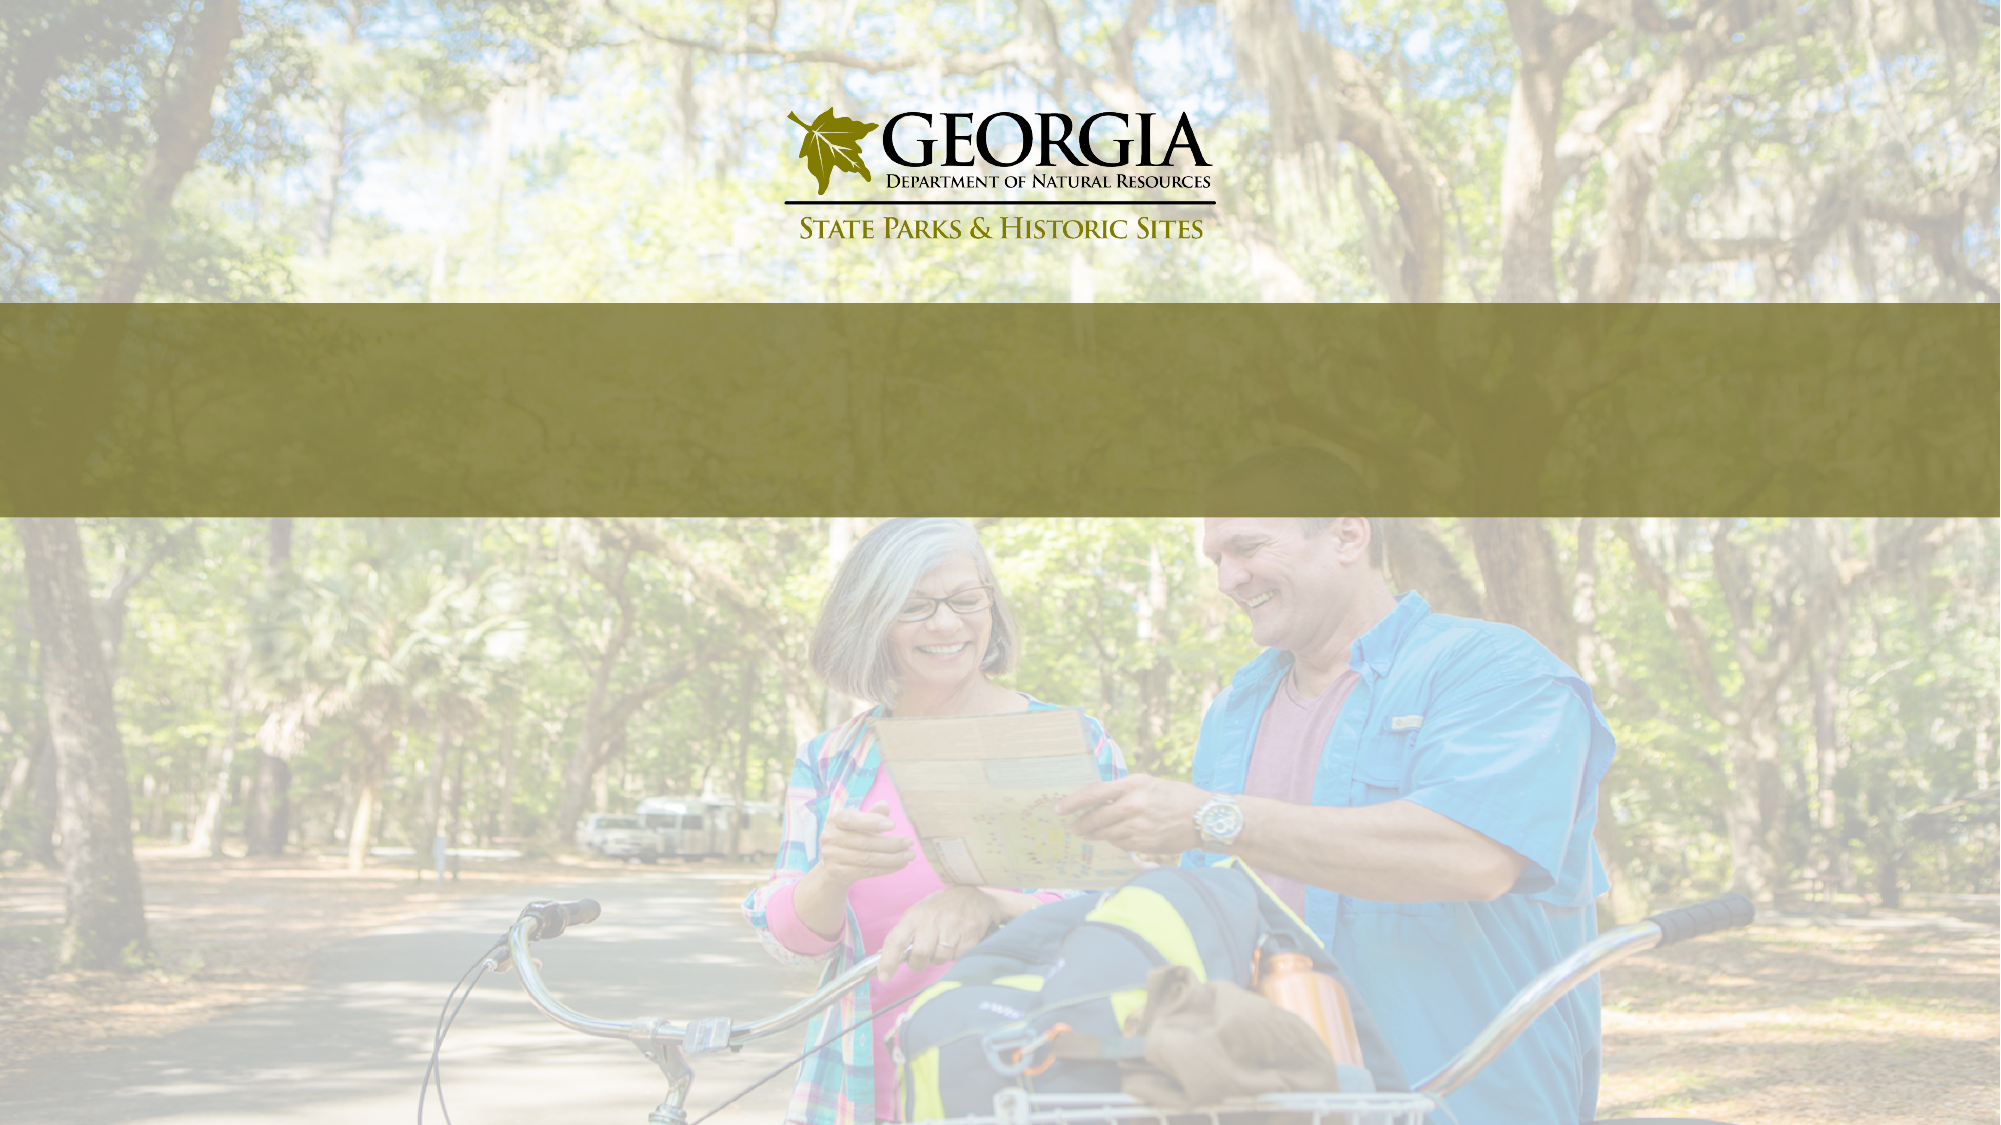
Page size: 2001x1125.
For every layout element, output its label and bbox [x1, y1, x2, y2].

picture [784, 107, 1216, 239]
